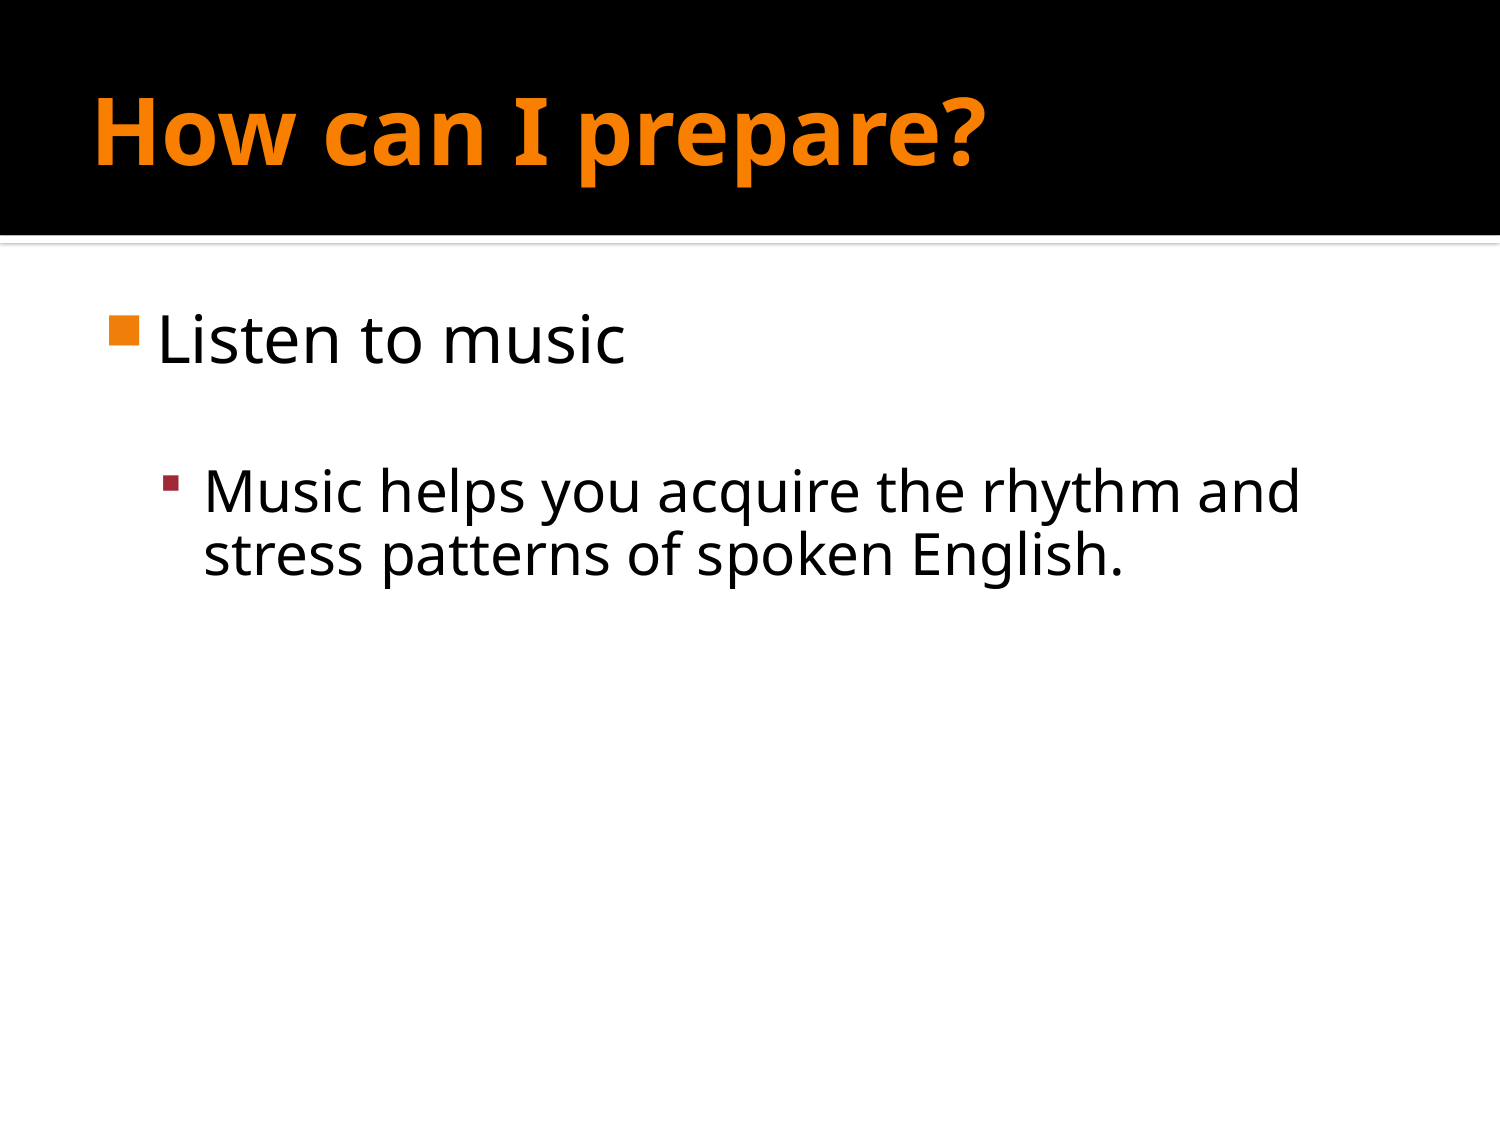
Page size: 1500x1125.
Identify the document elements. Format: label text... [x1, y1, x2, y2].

list Listen to music Music helps you acquire the rhythm and stress patterns of spoken English. [75, 291, 1425, 1050]
title How can I prepare? [75, 25, 1425, 231]
